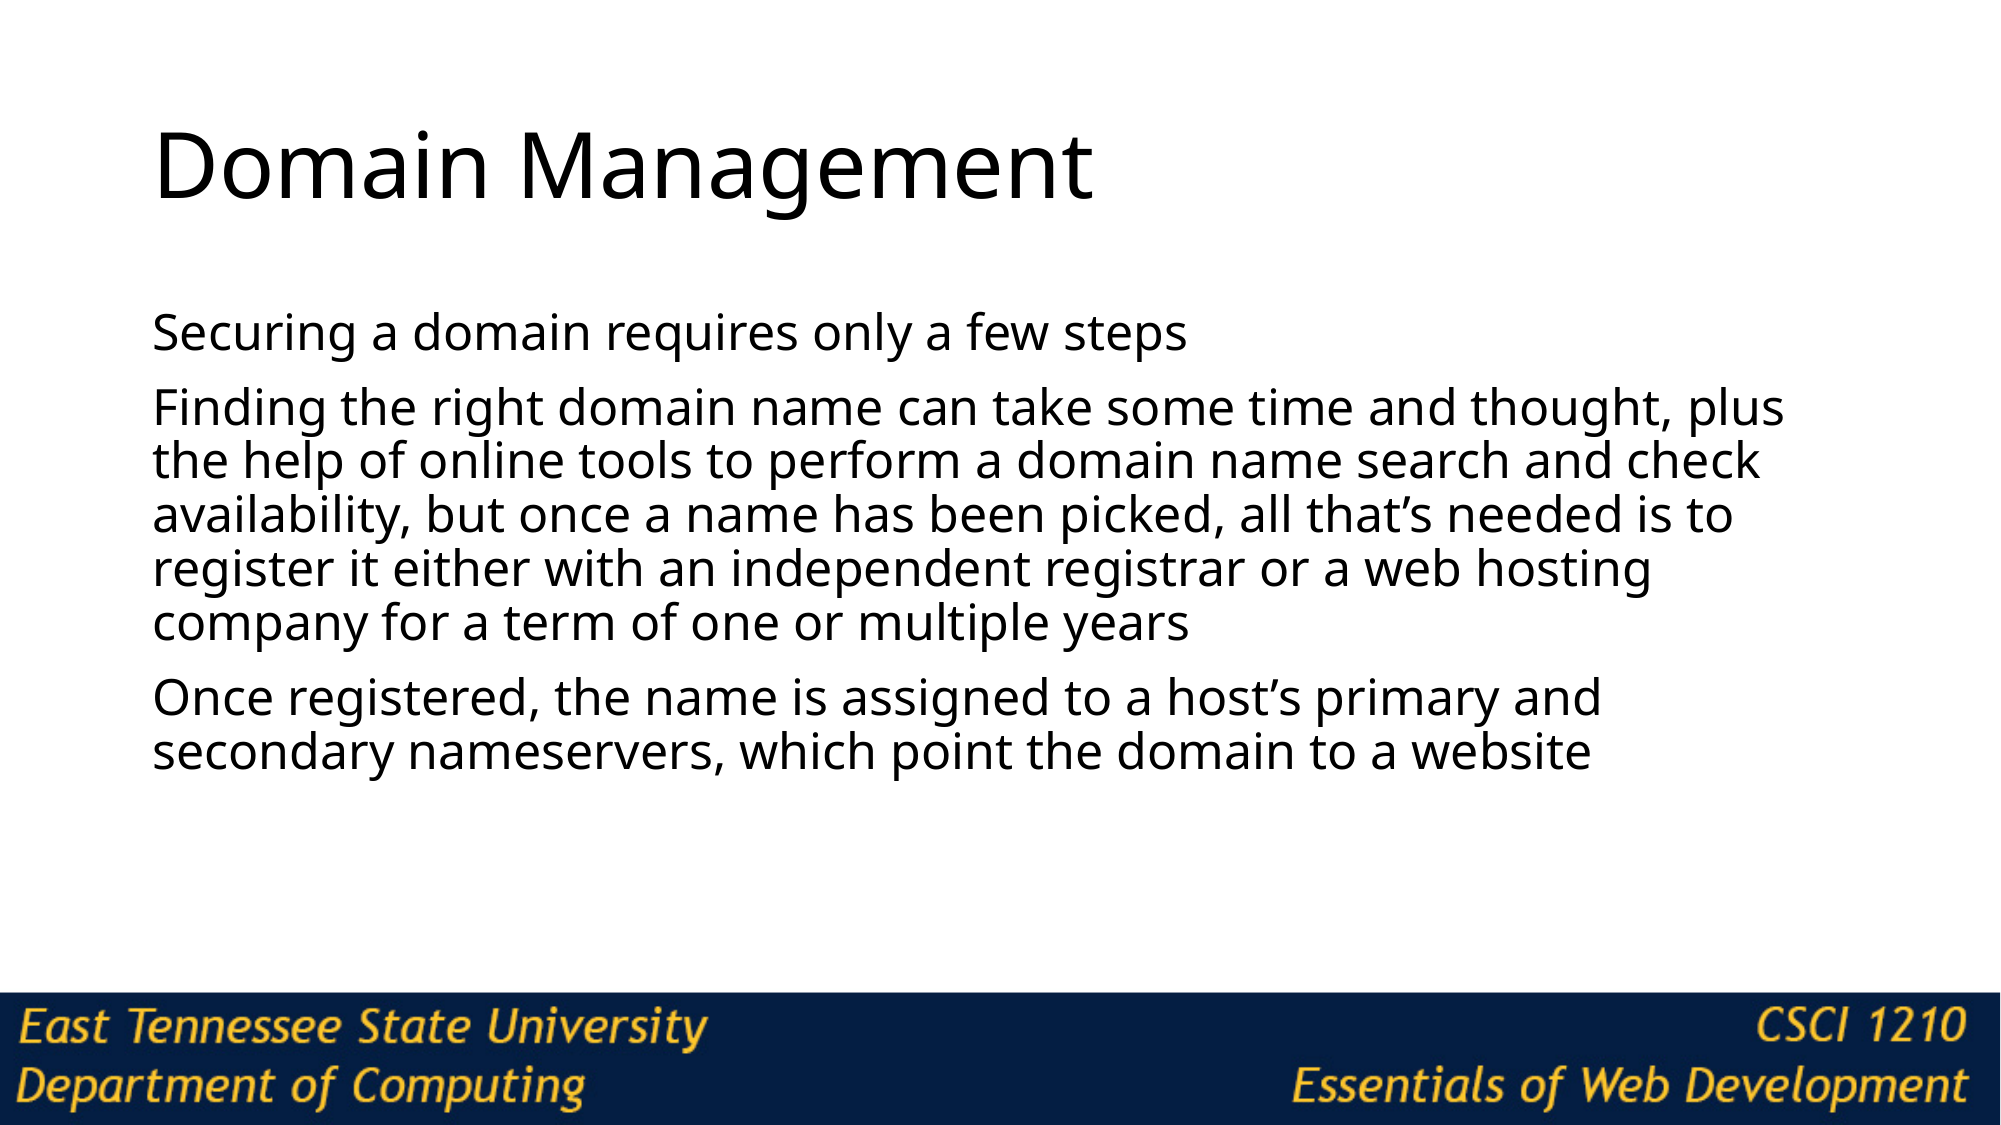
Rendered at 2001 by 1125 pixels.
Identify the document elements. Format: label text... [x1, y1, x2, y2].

title Domain Management [137, 59, 1863, 278]
picture [0, 0, 2001, 1125]
list Securing a domain requires only a few steps Finding the right domain name can take some time and thought, plus the help of online tools to perform a domain name search and check availability, but once a name has been picked, all that’s needed is to register it either with an independent registrar or a web hosting company for a term of one or multiple years Once registered, the name is assigned to a host’s primary and secondary nameservers, which point the domain to a website [137, 299, 1863, 1014]
